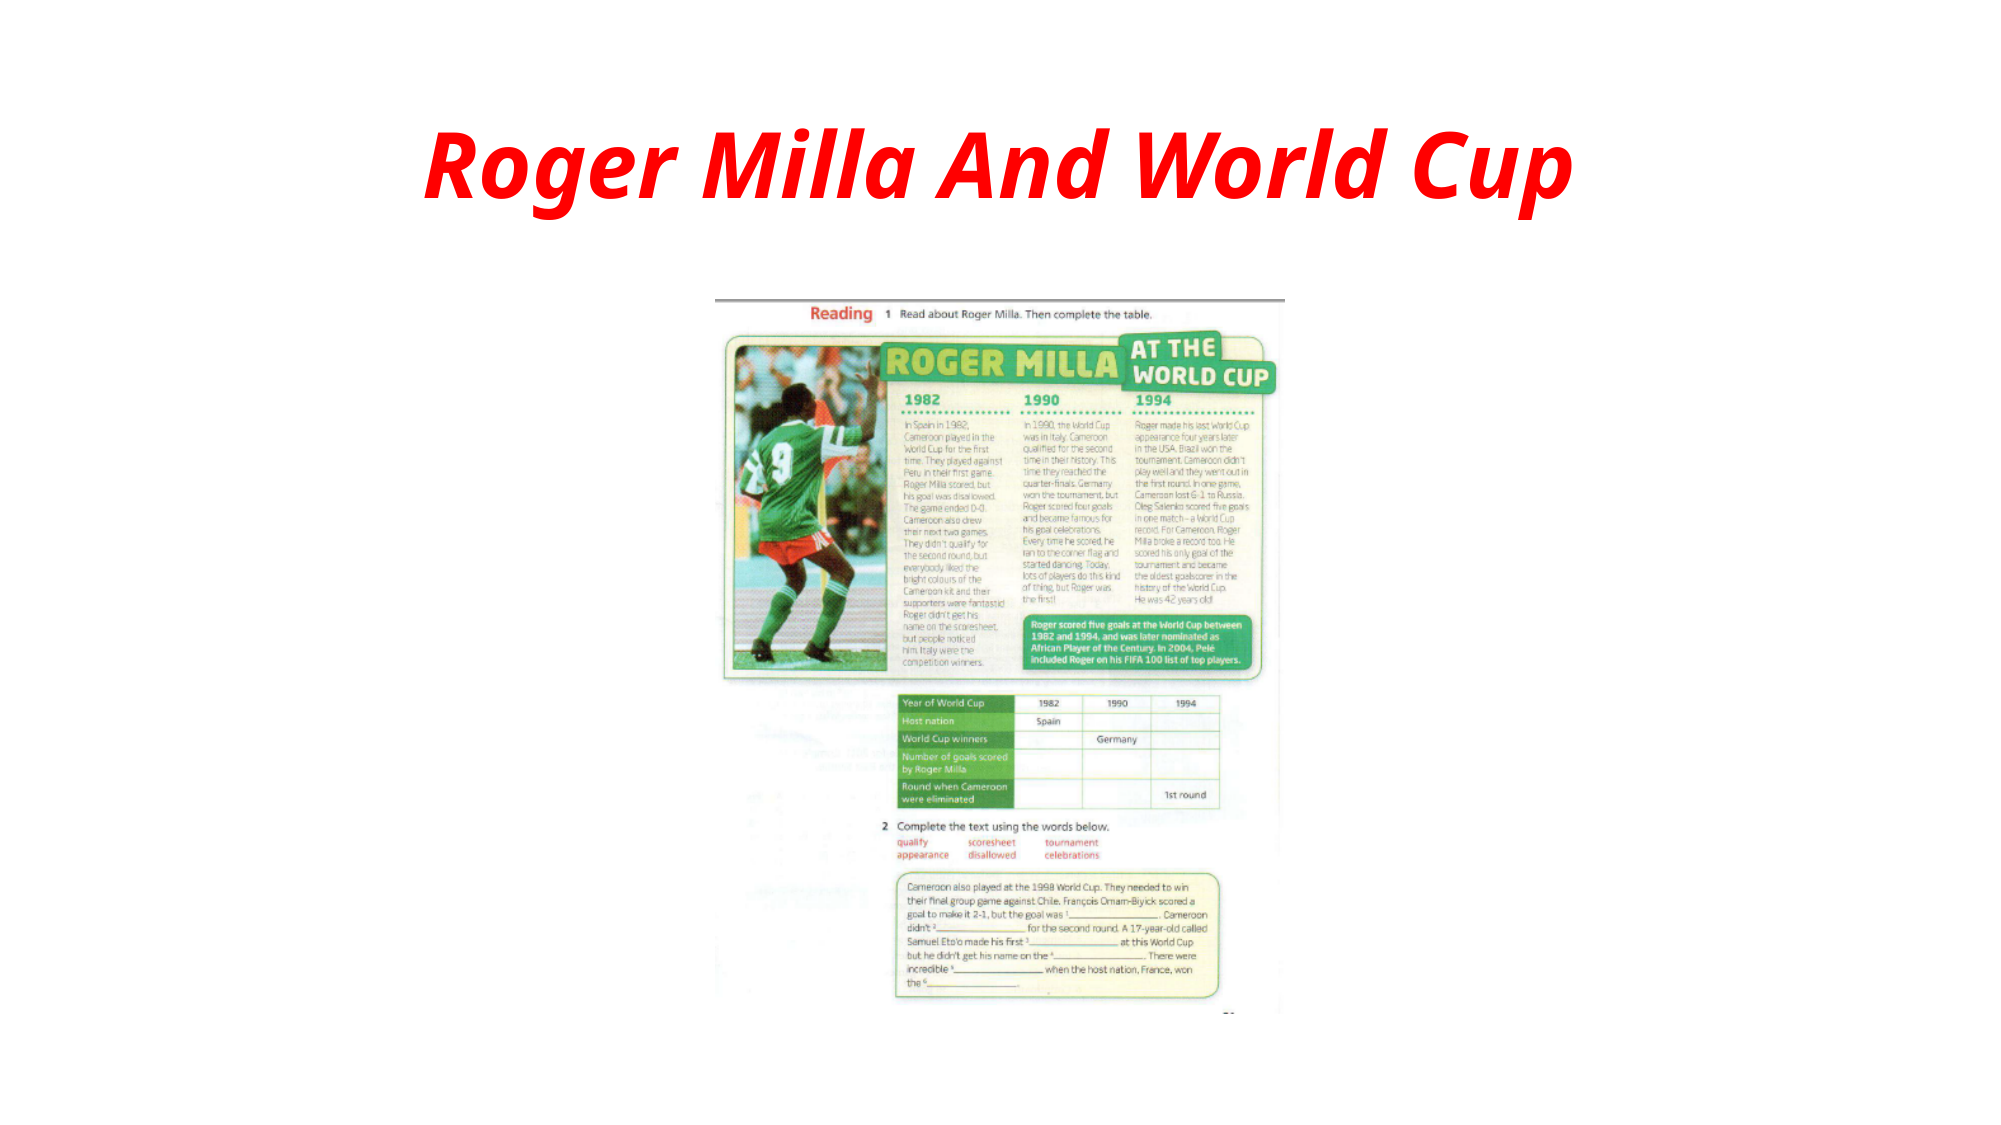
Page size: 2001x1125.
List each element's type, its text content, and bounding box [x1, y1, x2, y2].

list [715, 299, 1285, 1014]
title Roger Milla And World Cup [137, 59, 1863, 278]
